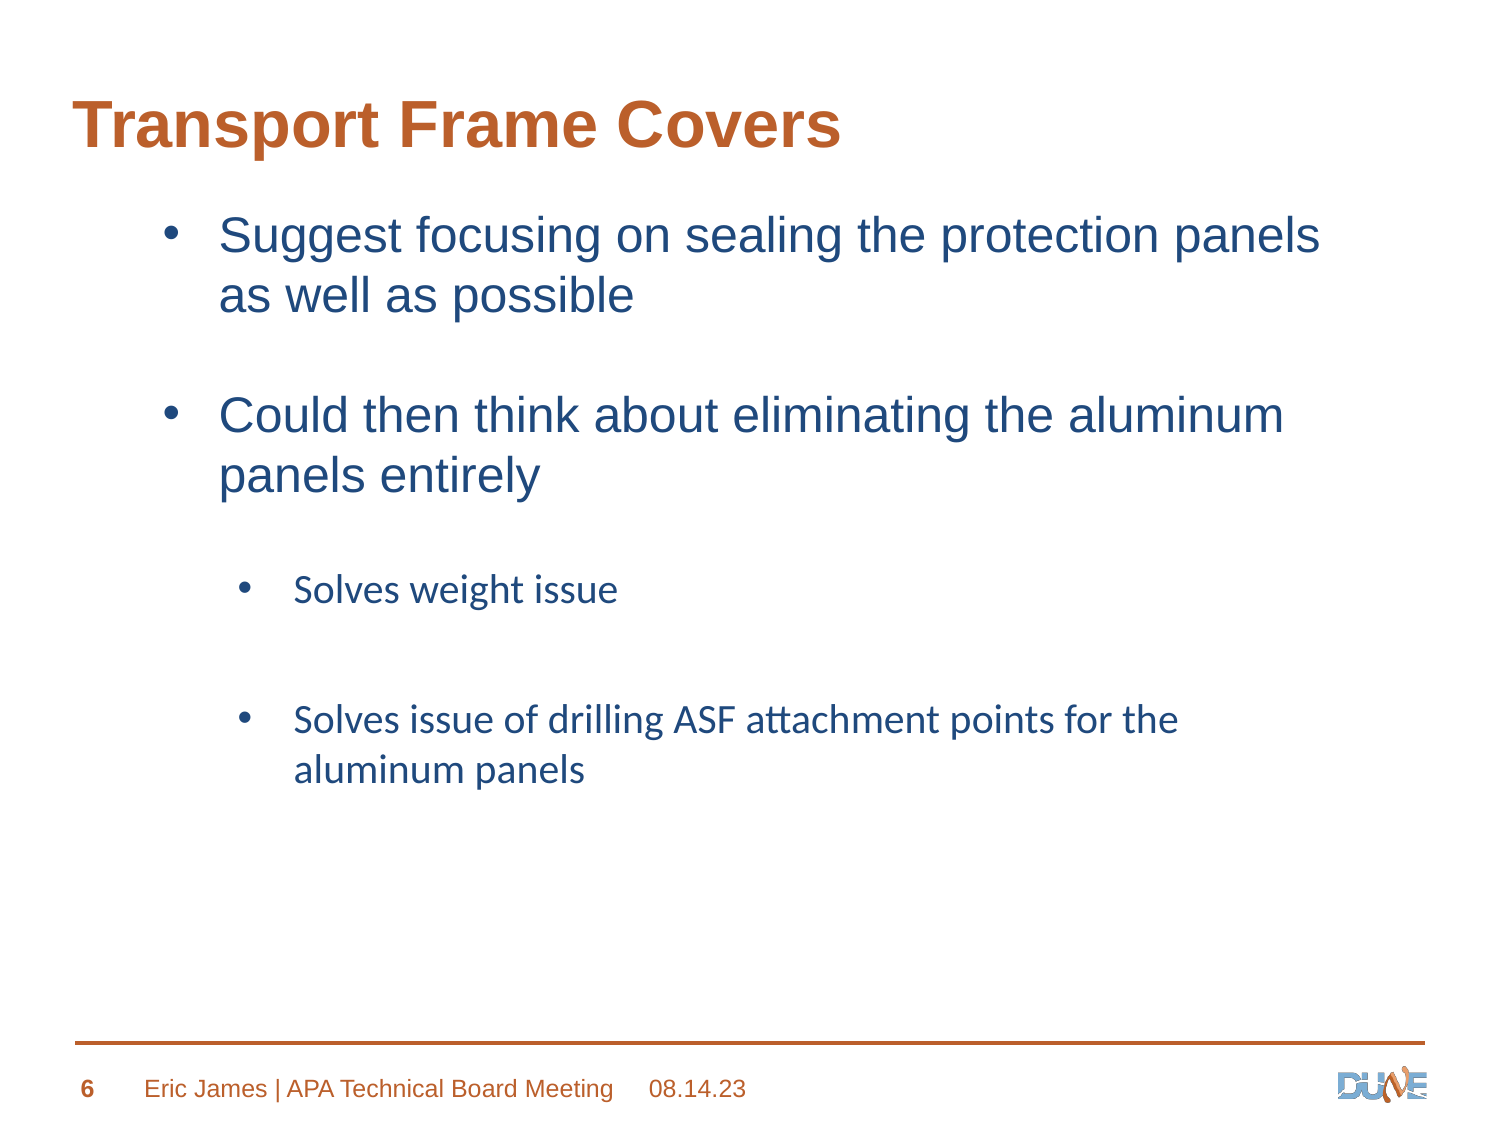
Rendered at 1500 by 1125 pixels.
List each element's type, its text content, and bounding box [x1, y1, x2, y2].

list Suggest focusing on sealing the protection panels as well as possible Could then think about eliminating the aluminum panels entirely Solves weight issue Solves issue of drilling ASF attachment points for the aluminum panels [162, 202, 1338, 768]
footer Eric James | APA Technical Board Meeting [142, 1072, 625, 1103]
picture [1338, 1066, 1427, 1103]
slide_number 6 [39, 1072, 95, 1103]
title Transport Frame Covers [72, 81, 1428, 162]
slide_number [646, 1072, 966, 1103]
